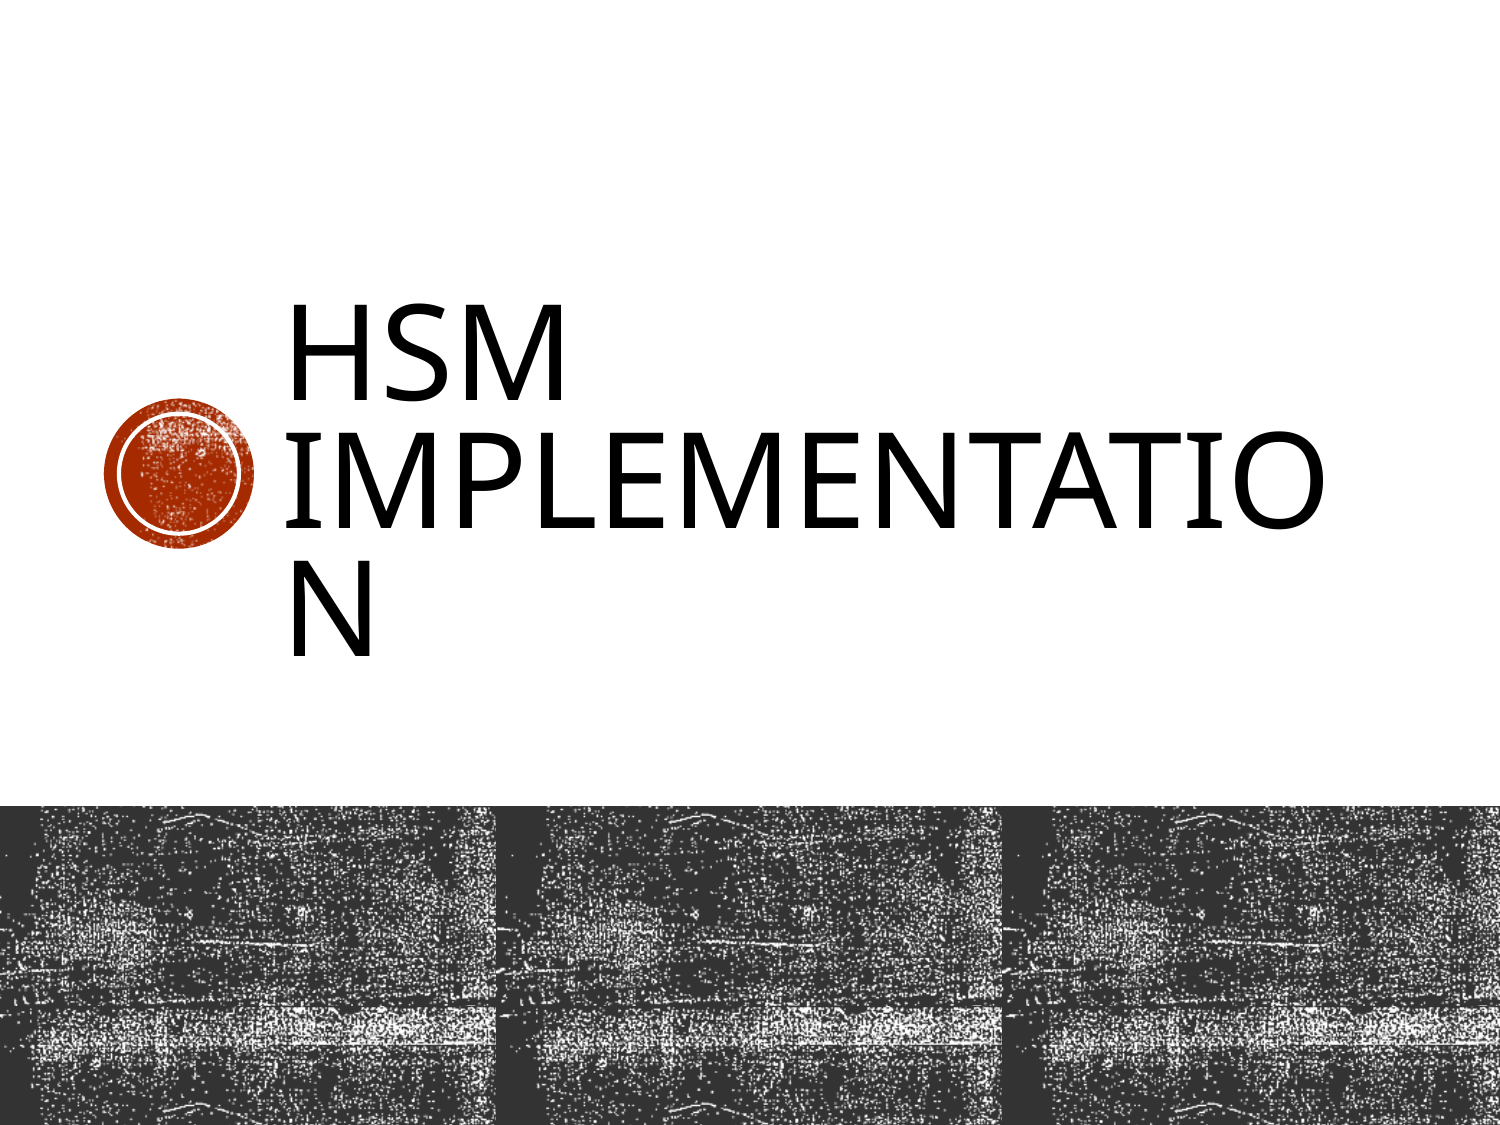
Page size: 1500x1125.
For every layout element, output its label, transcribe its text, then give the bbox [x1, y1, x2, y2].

title HSM Implementation [266, 201, 1409, 779]
